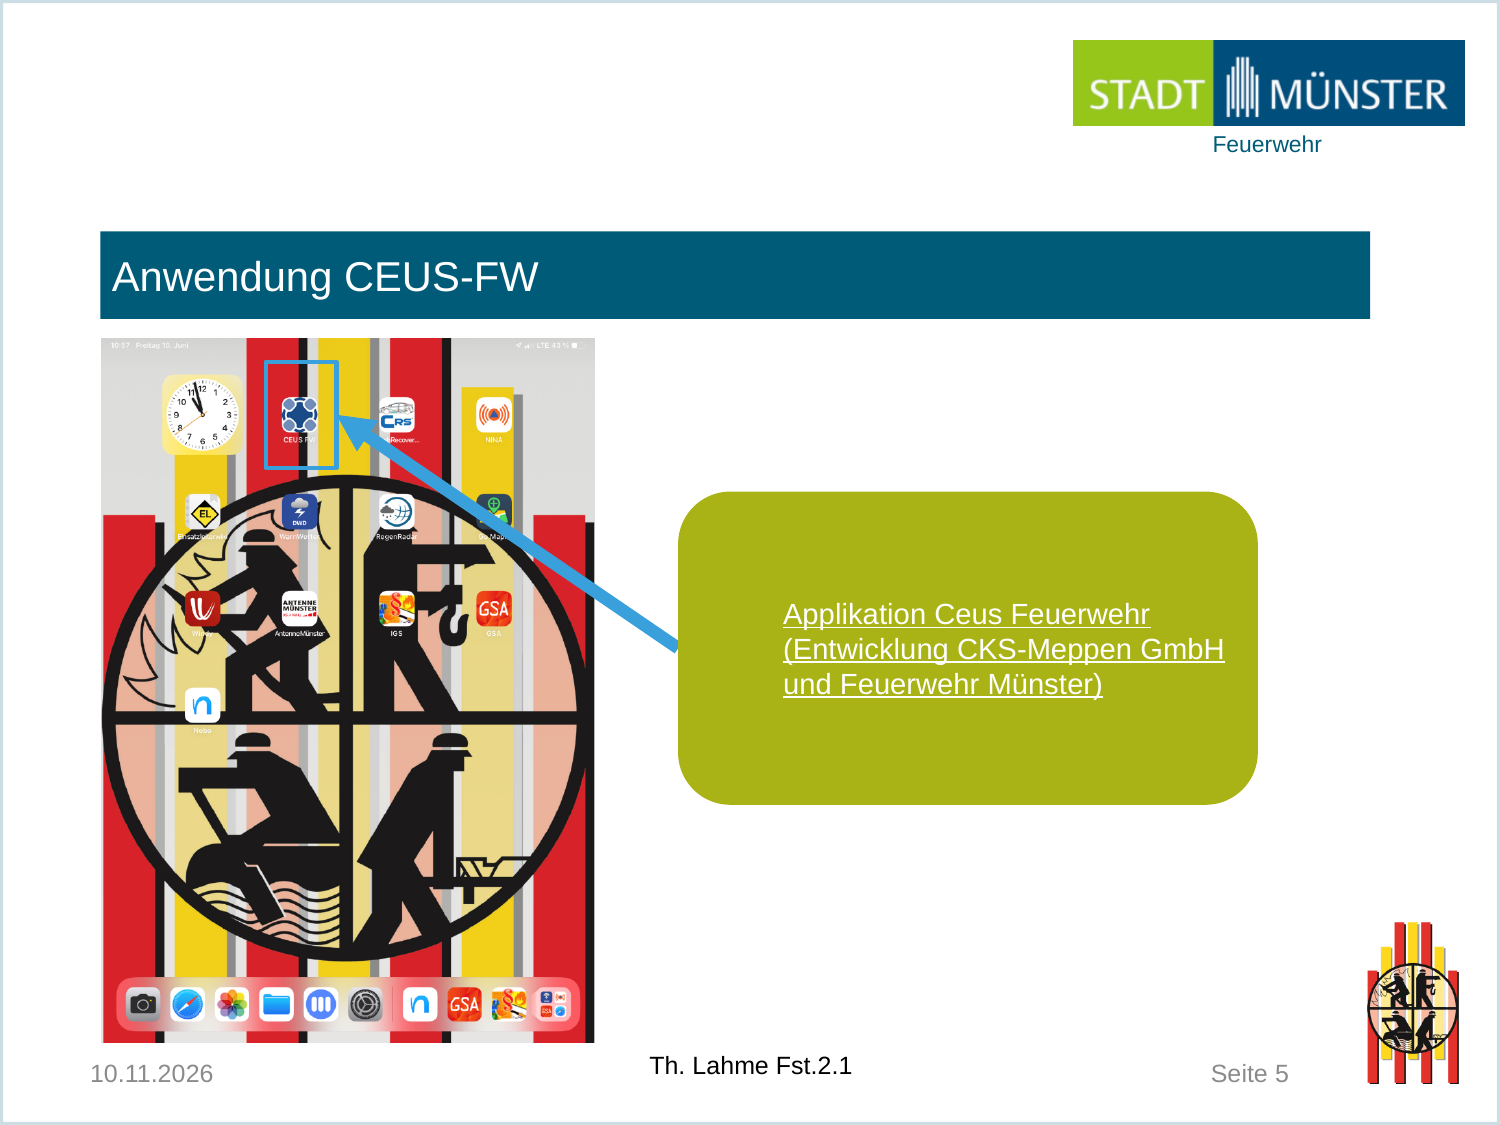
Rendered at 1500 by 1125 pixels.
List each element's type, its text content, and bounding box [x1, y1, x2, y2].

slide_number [75, 1042, 425, 1103]
picture [1073, 40, 1213, 126]
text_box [336, 414, 679, 649]
text_box Applikation Ceus Feuerwehr (Entwicklung CKS-Meppen GmbH und Feuerwehr Münster) [675, 489, 1260, 807]
picture [101, 337, 595, 1043]
list Anwendung CEUS-FW [100, 231, 1371, 319]
picture [1367, 922, 1459, 1084]
picture [1216, 40, 1465, 126]
text_box Th. Lahme Fst.2.1 [513, 1042, 989, 1103]
slide_number Seite 5 [1074, 1042, 1425, 1103]
